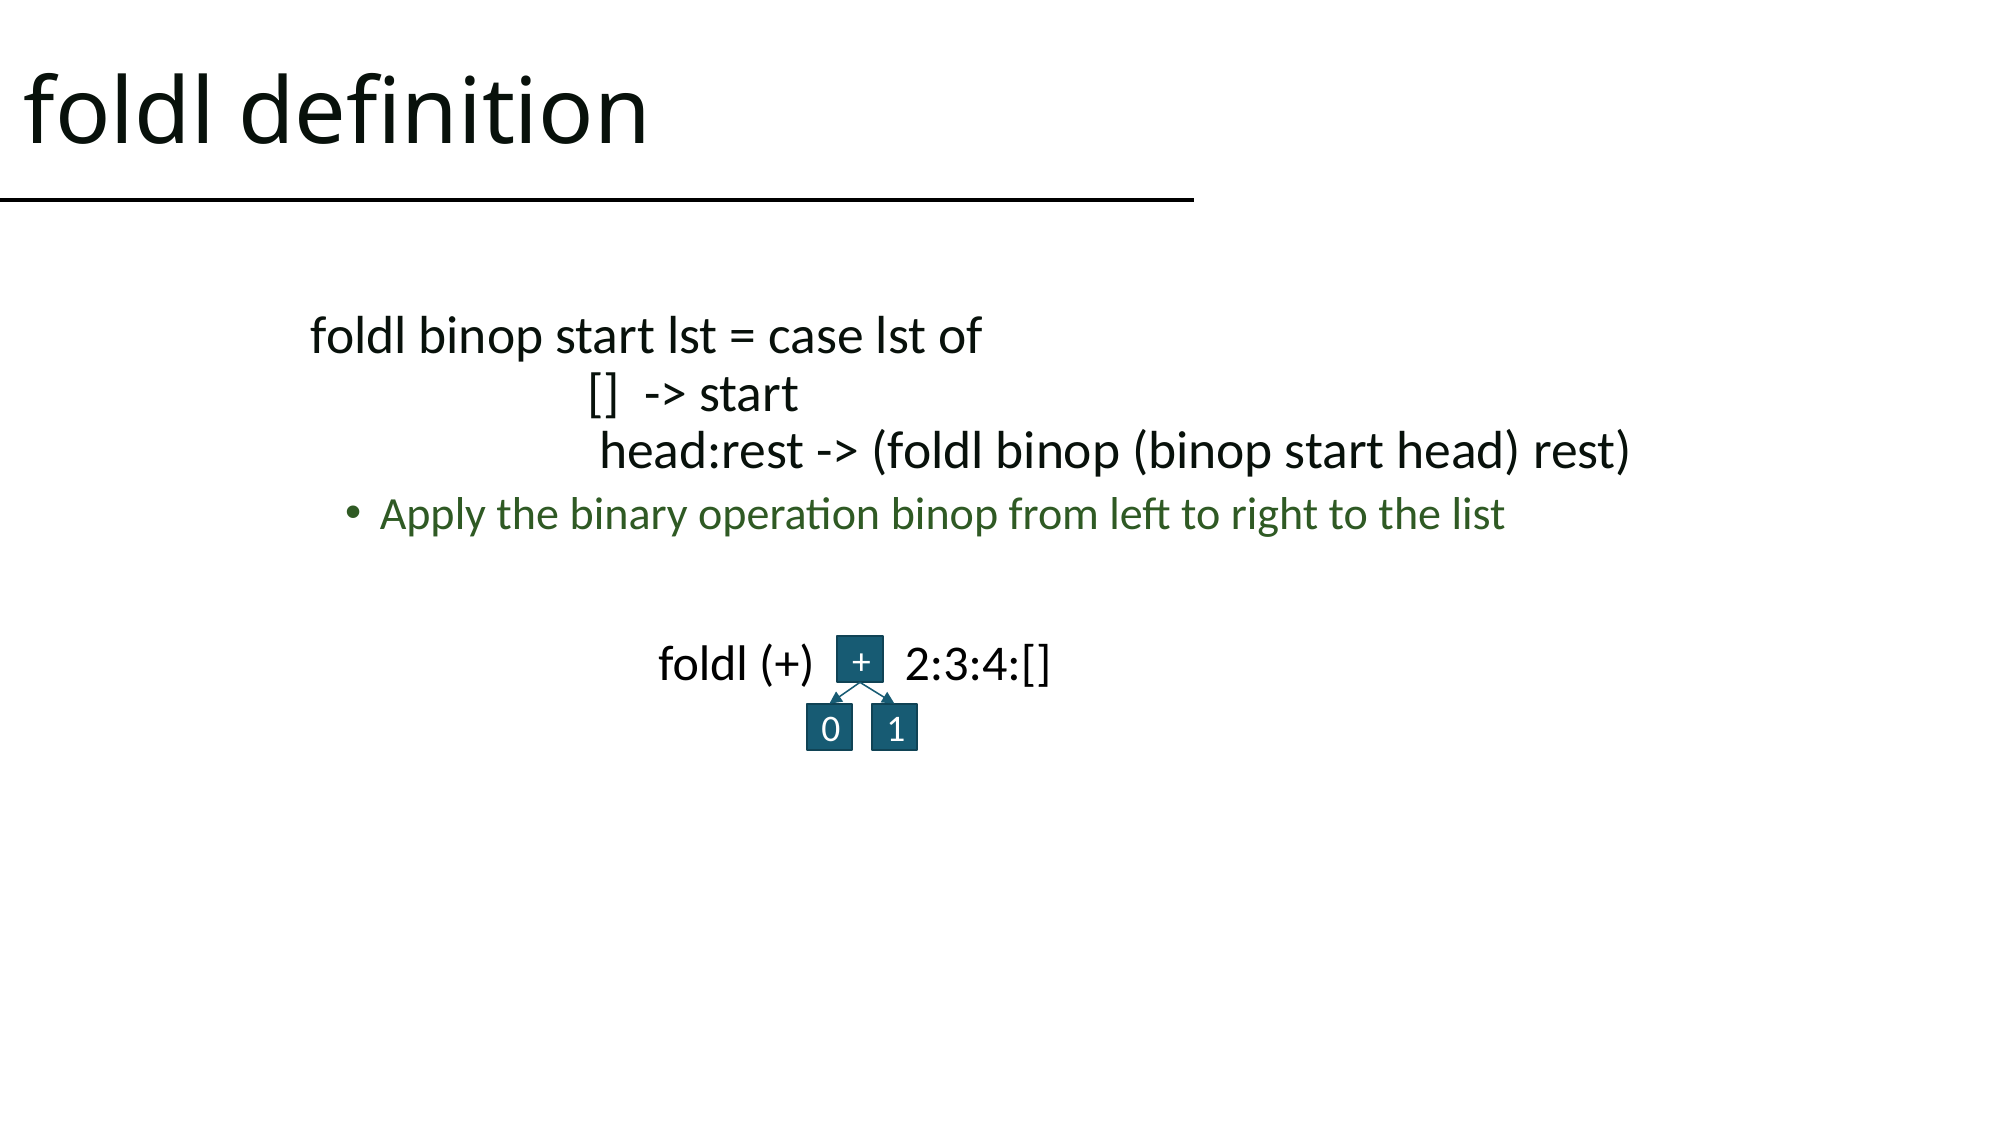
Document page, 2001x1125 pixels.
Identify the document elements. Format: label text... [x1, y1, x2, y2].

text_box 1 [871, 703, 918, 751]
text_box 0 [806, 703, 853, 751]
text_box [859, 682, 895, 704]
list foldl binop start lst = case lst of [] -> start head:rest -> (foldl binop (binop start head) rest) Apply the binary operation binop from left to right to the list [261, 299, 1863, 551]
title foldl definition [8, 4, 1273, 223]
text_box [829, 682, 859, 704]
text_box foldl (+) 2:3:4:[] [643, 622, 1067, 698]
text_box + [836, 635, 884, 682]
